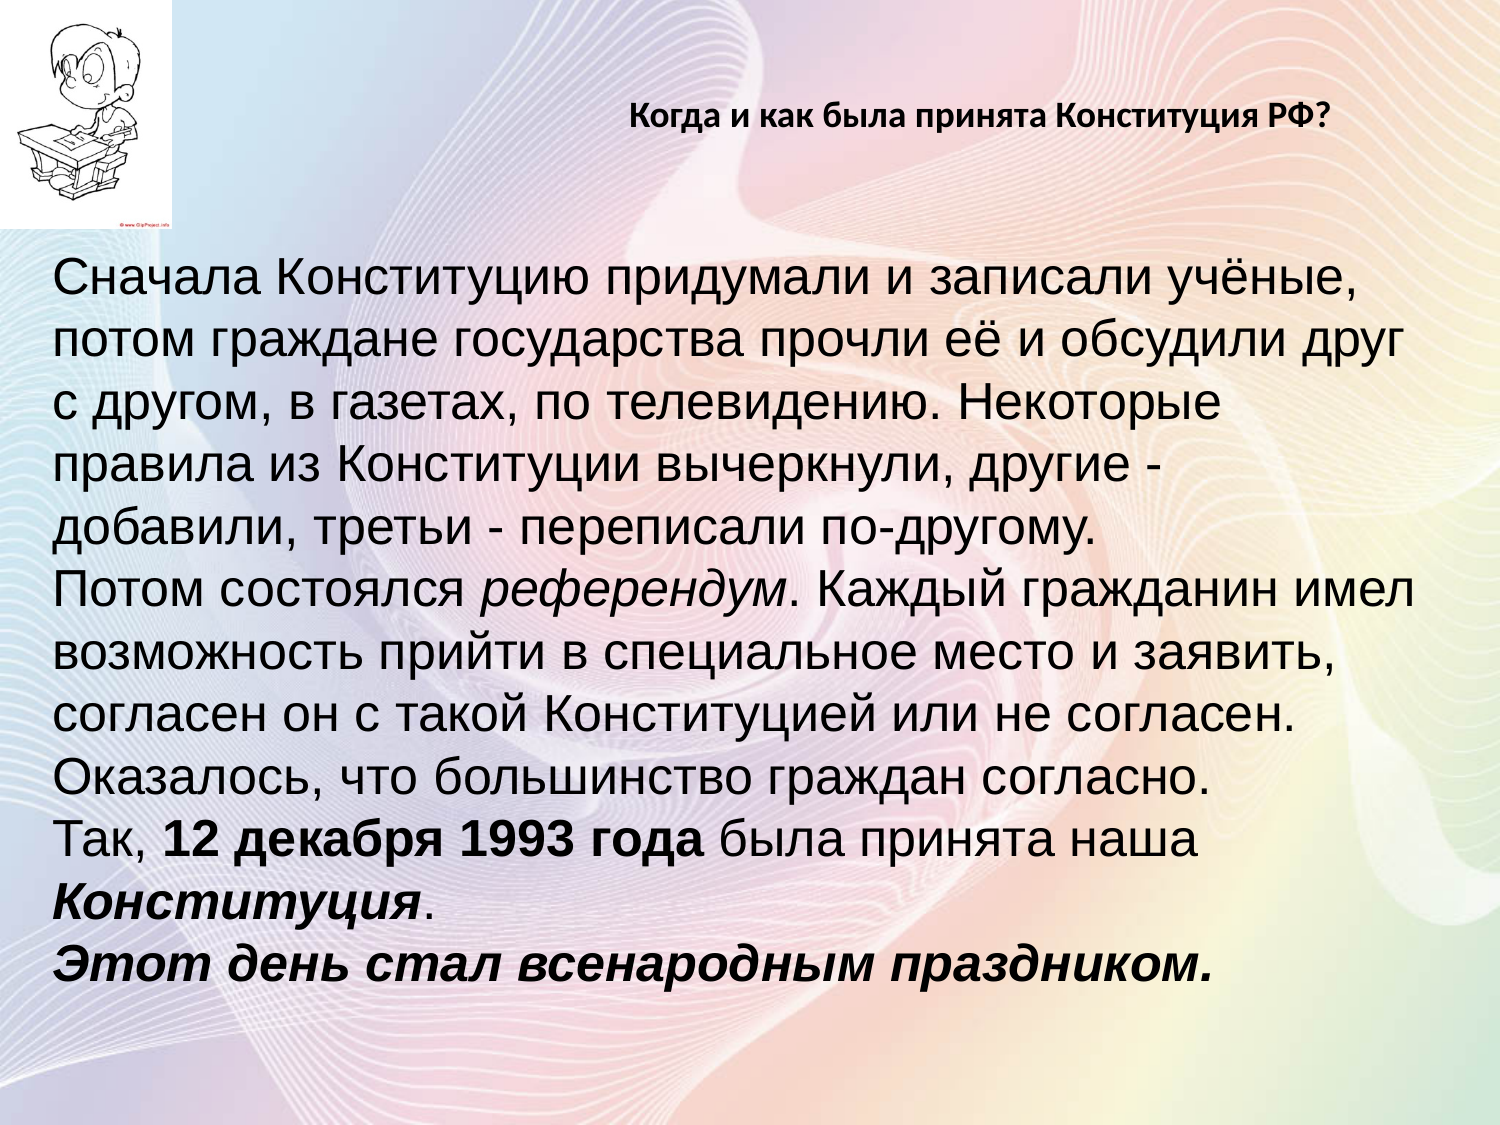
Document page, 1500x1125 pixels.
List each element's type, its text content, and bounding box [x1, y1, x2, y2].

text_box Сначала Конституцию придумали и записали учёные, потом граждане государства прочли её и обсудили друг с другом, в газетах, по телевидению. Некоторые правила из Конституции вычеркнули, другие - добавили, третьи - переписали по-другому. Потом состоялся референдум. Каждый гражданин имел возможность прийти в специальное место и заявить, согласен он с такой Конституцией или не согласен. Оказалось, что большинство граждан согласно. Так, 12 декабря 1993 года была принята наша Конституция. Этот день стал всенародным праздником. [37, 234, 1438, 1000]
title Когда и как была принята Конституция РФ? [462, 37, 1500, 188]
picture [0, 0, 1500, 1125]
